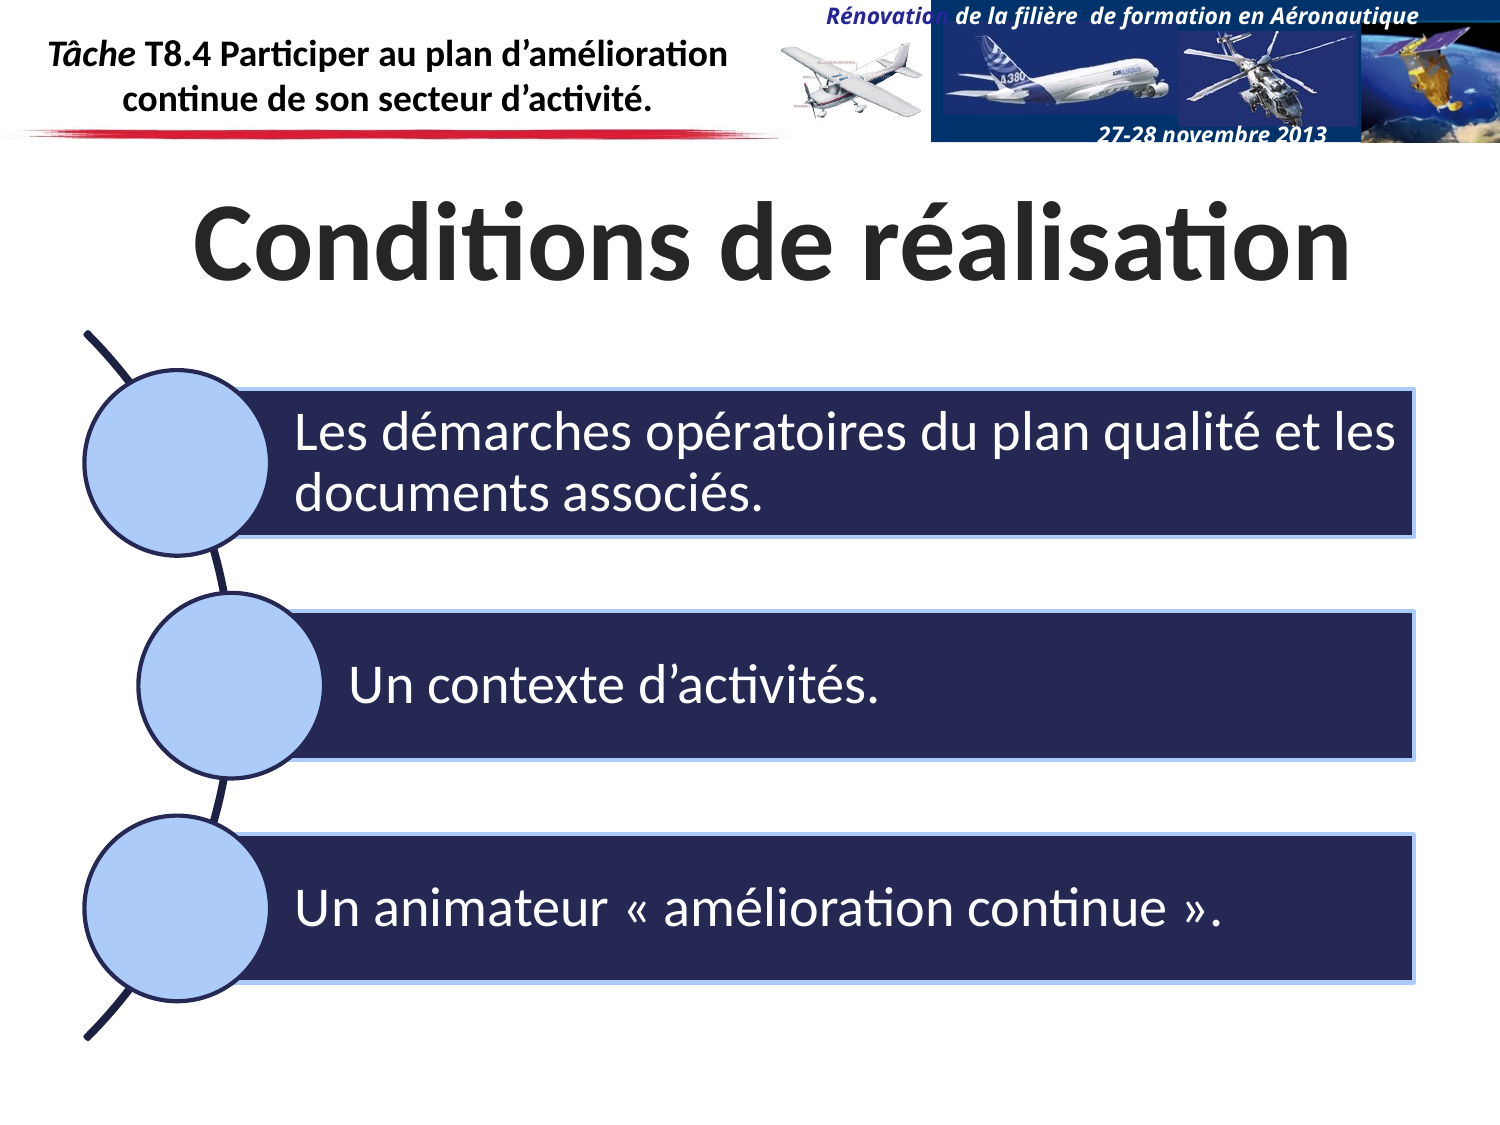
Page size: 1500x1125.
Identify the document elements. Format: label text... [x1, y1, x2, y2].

picture [1361, 20, 1500, 143]
text_box Conditions de réalisation [178, 160, 1369, 311]
picture [2, 29, 928, 141]
picture [943, 21, 1358, 127]
title Tâche T8.4 Participer au plan d’amélioration continue de son secteur d’activité. [2, 19, 774, 130]
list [73, 314, 1425, 1058]
